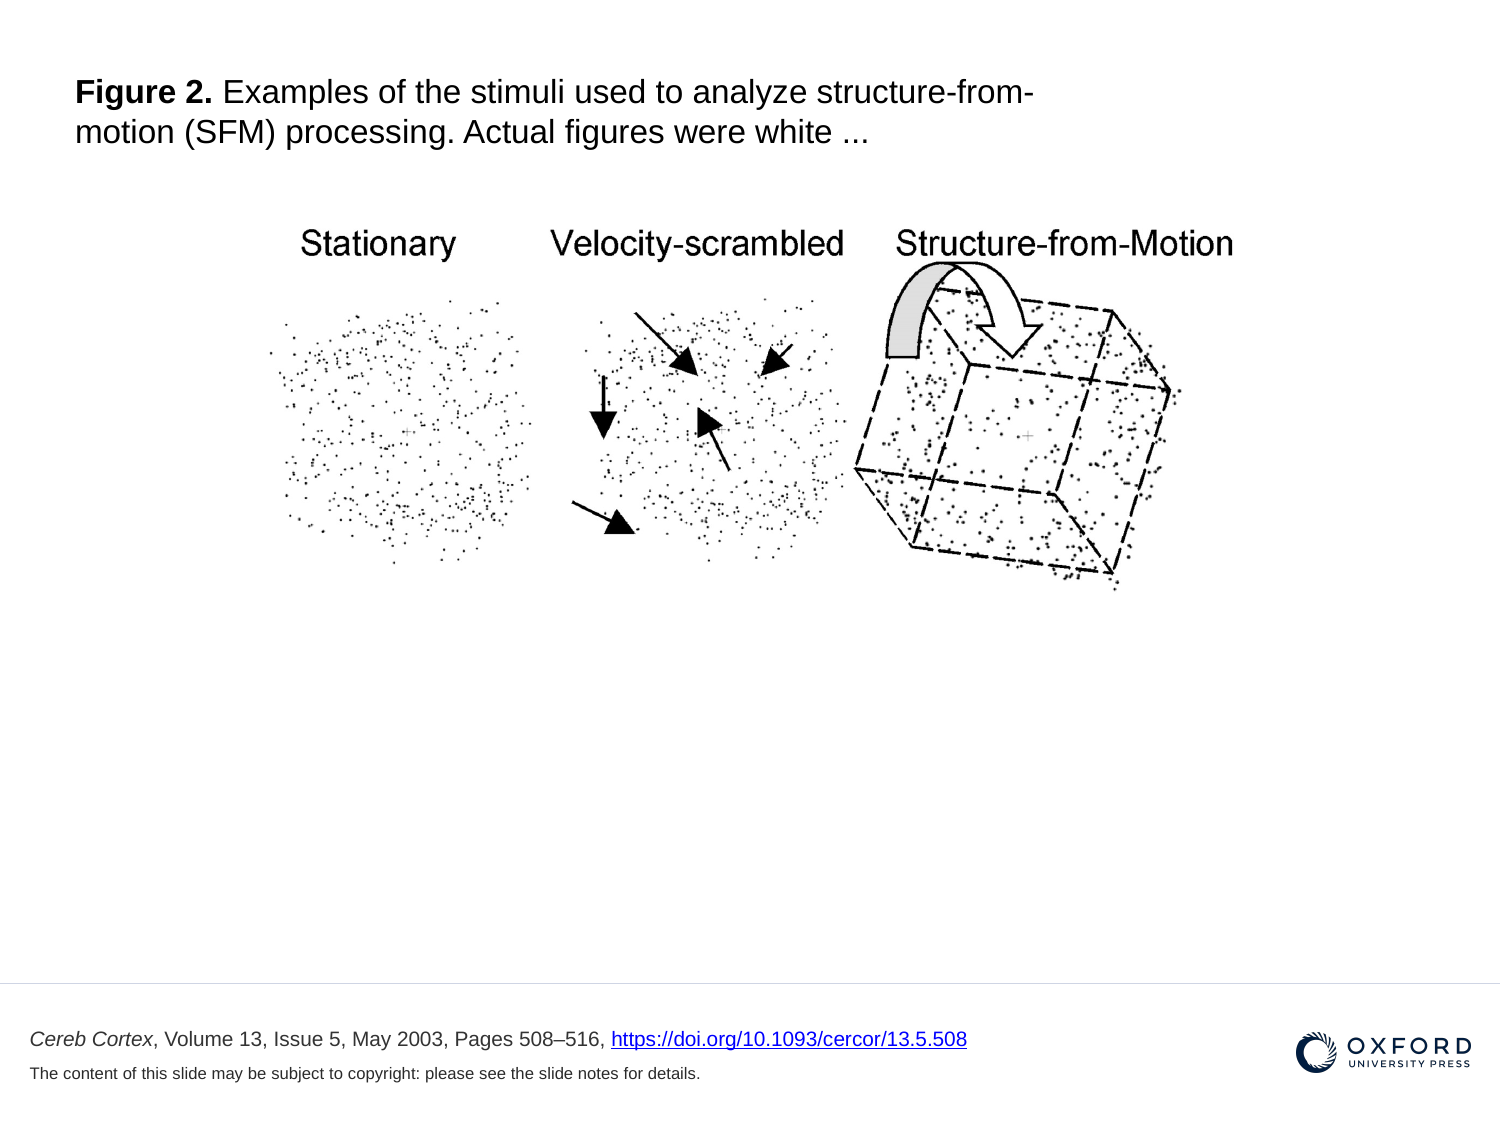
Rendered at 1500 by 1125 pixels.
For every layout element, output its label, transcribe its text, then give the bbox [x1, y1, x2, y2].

picture [1296, 1032, 1471, 1073]
footer Cereb Cortex, Volume 13, Issue 5, May 2003, Pages 508–516, https://doi.org/10.1093/cercor/13.5.508 The content of this slide may be subject to copyright: please see the slide notes for details. [0, 983, 1260, 1125]
picture [262, 224, 1238, 600]
title Figure 2. Examples of the stimuli used to analyze structure-from-motion (SFM) processing. Actual figures were white ... [75, 69, 1078, 171]
